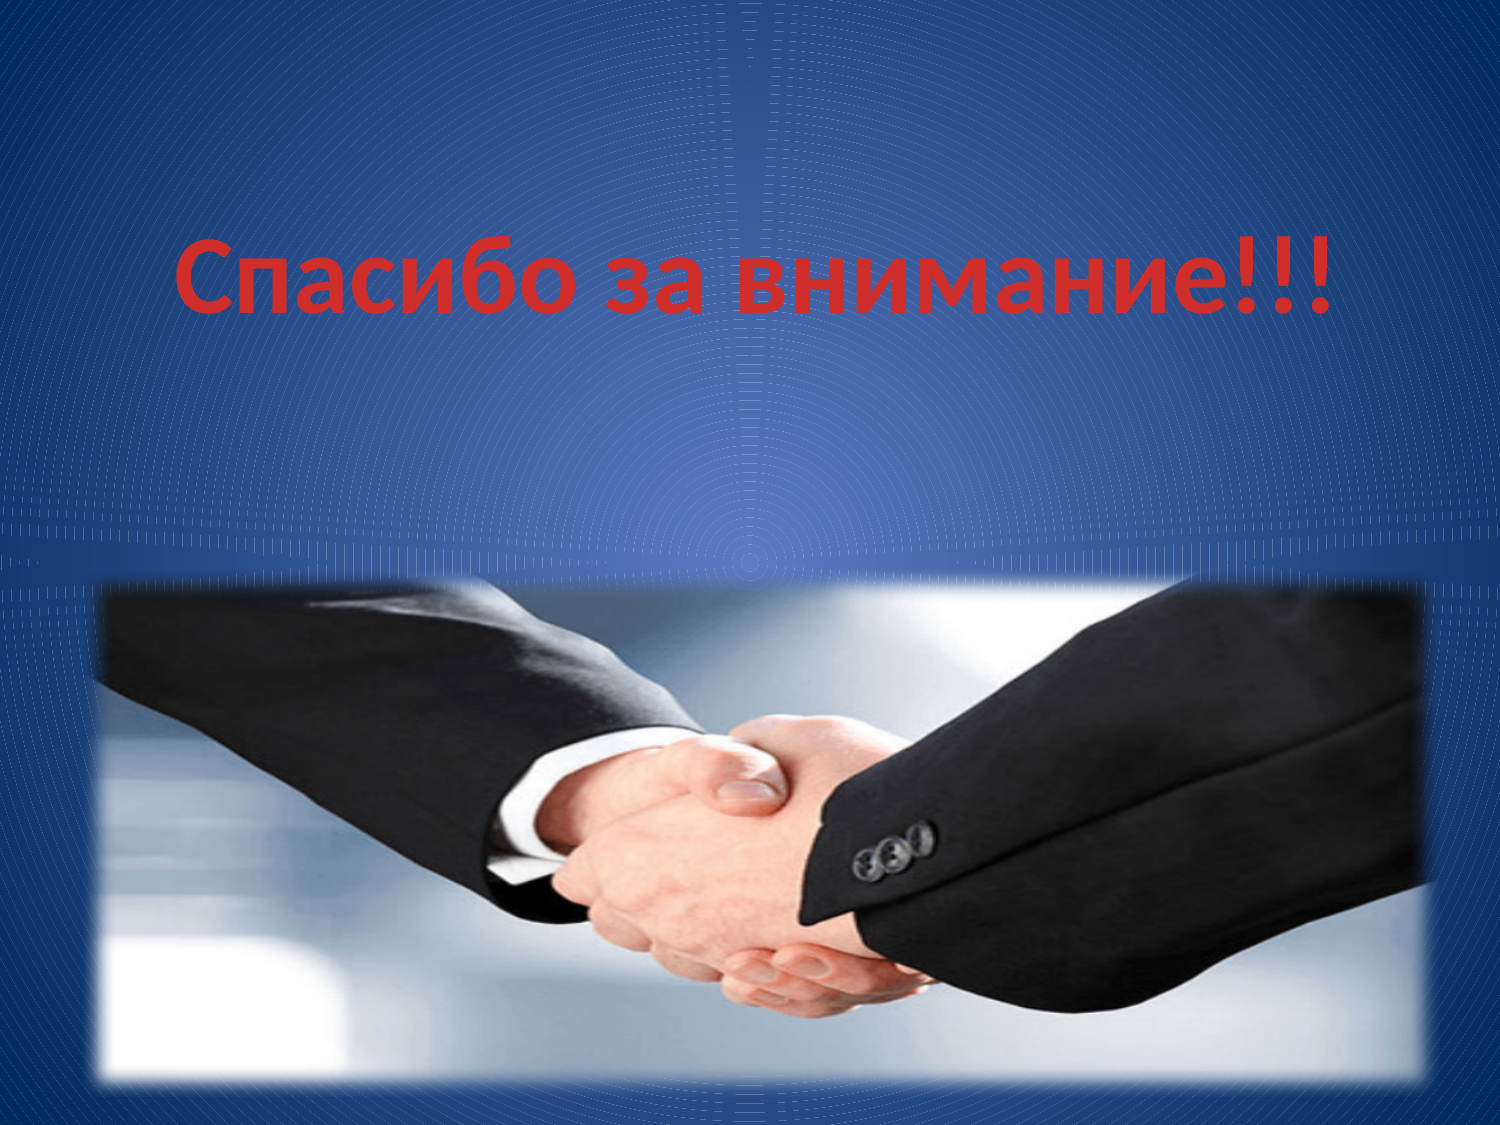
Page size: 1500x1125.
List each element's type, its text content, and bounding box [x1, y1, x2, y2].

picture [81, 569, 1442, 1097]
title Спасибо за внимание!!! [82, 140, 1432, 397]
